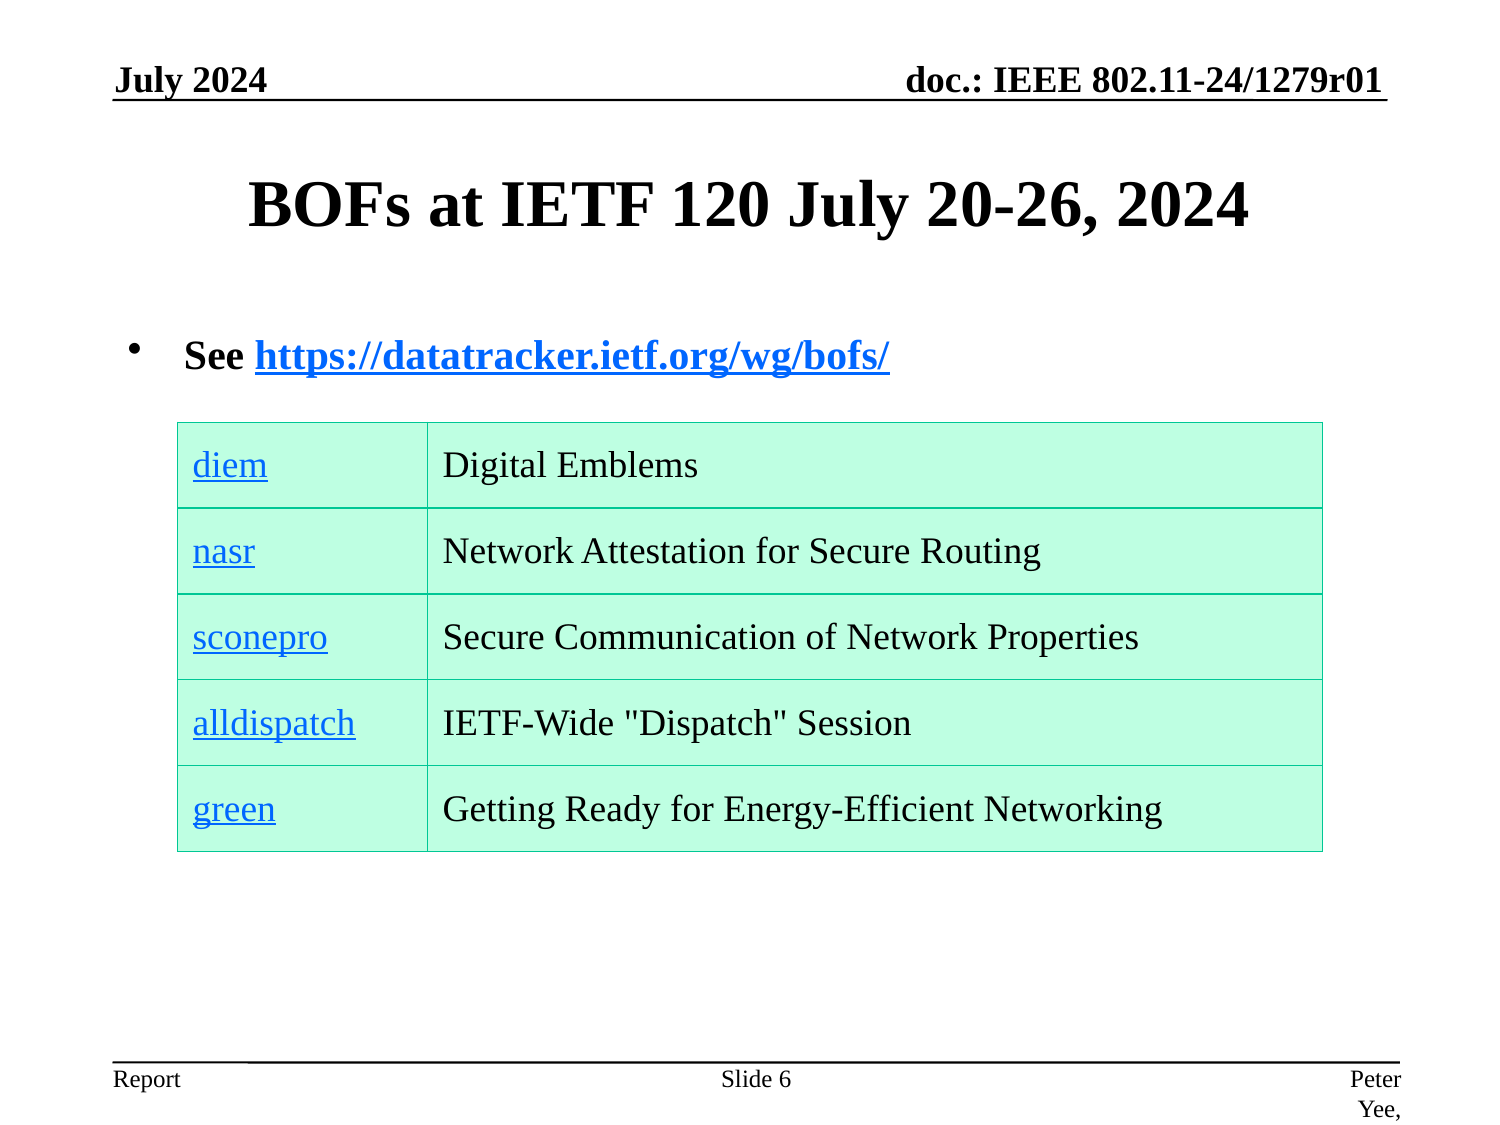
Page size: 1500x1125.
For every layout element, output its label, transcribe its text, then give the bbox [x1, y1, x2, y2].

list See https://datatracker.ietf.org/wg/bofs/ [112, 262, 1388, 938]
table_header diem [178, 423, 427, 507]
table_cell alldispatch [178, 680, 427, 765]
table_header Digital Emblems [428, 423, 1322, 507]
title BOFs at IETF 120 July 20-26, 2024 [112, 112, 1388, 262]
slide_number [114, 54, 425, 100]
table_cell IETF-Wide "Dispatch" Session [428, 680, 1322, 765]
table_cell green [178, 766, 427, 851]
table_cell nasr [178, 509, 427, 593]
footer Peter Yee, AKAYLA [1325, 1062, 1402, 1093]
table_cell sconepro [178, 595, 427, 679]
table_cell Secure Communication of Network Properties [428, 595, 1322, 679]
table_cell Network Attestation for Secure Routing [428, 509, 1322, 593]
slide_number Slide 6 [712, 1062, 800, 1093]
table_cell Getting Ready for Energy-Efficient Networking [428, 766, 1322, 851]
